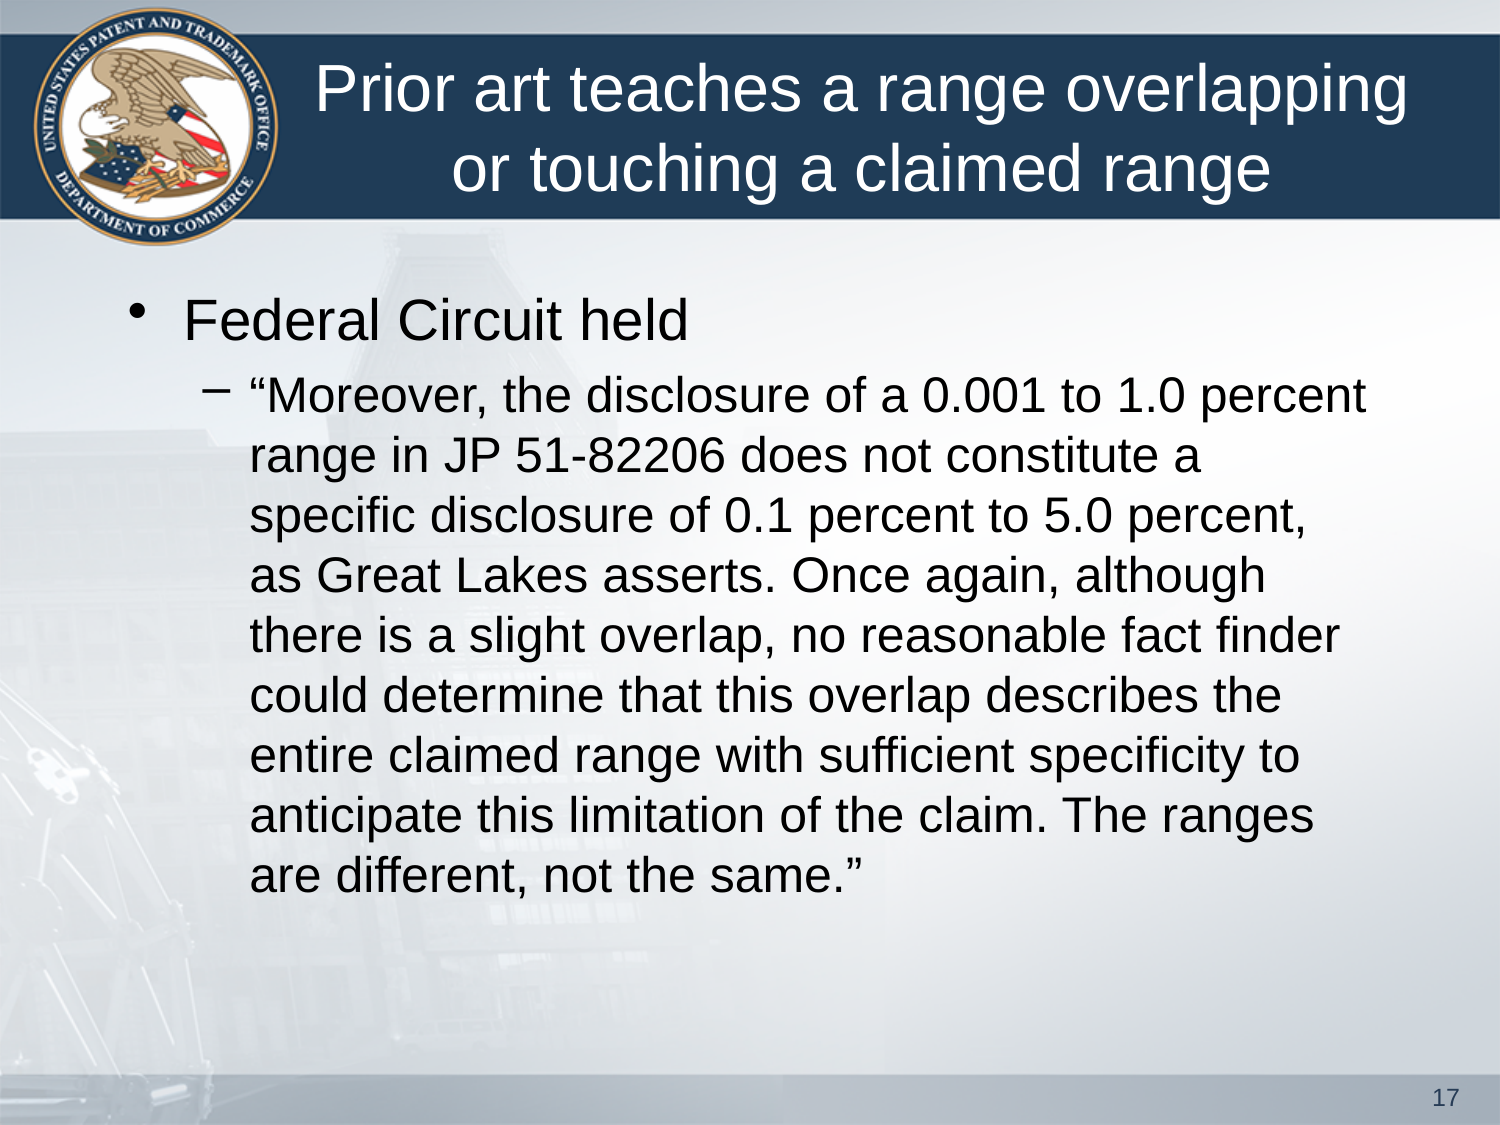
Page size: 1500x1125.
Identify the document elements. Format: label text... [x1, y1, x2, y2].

title Prior art teaches a range overlapping or touching a claimed range [275, 37, 1450, 213]
list Federal Circuit held “Moreover, the disclosure of a 0.001 to 1.0 percent range in JP 51-82206 does not constitute a specific disclosure of 0.1 percent to 5.0 percent, as Great Lakes asserts. Once again, although there is a slight overlap, no reasonable fact finder could determine that this overlap describes the entire claimed range with sufficient specificity to anticipate this limitation of the claim. The ranges are different, not the same.” [112, 275, 1388, 1075]
slide_number 17 [1162, 1037, 1475, 1113]
picture [0, 0, 1500, 1125]
